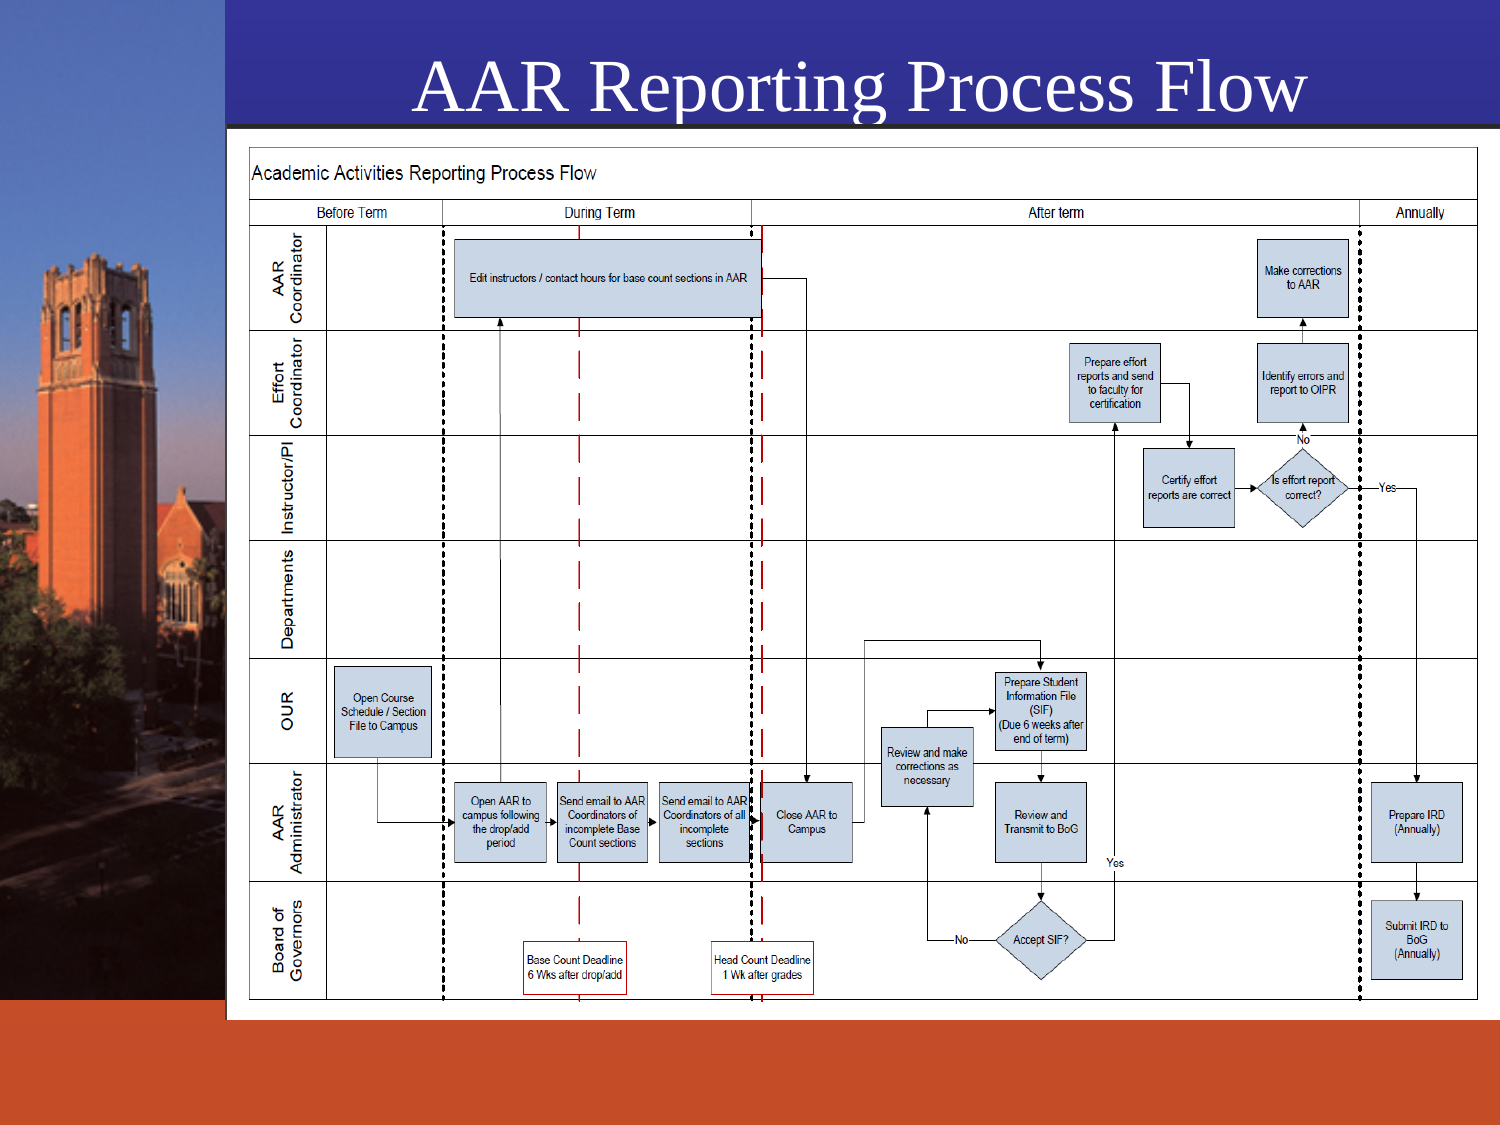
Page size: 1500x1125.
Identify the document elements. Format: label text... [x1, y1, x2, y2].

picture [0, 0, 1500, 1021]
title AAR Reporting Process Flow [222, 0, 1498, 125]
